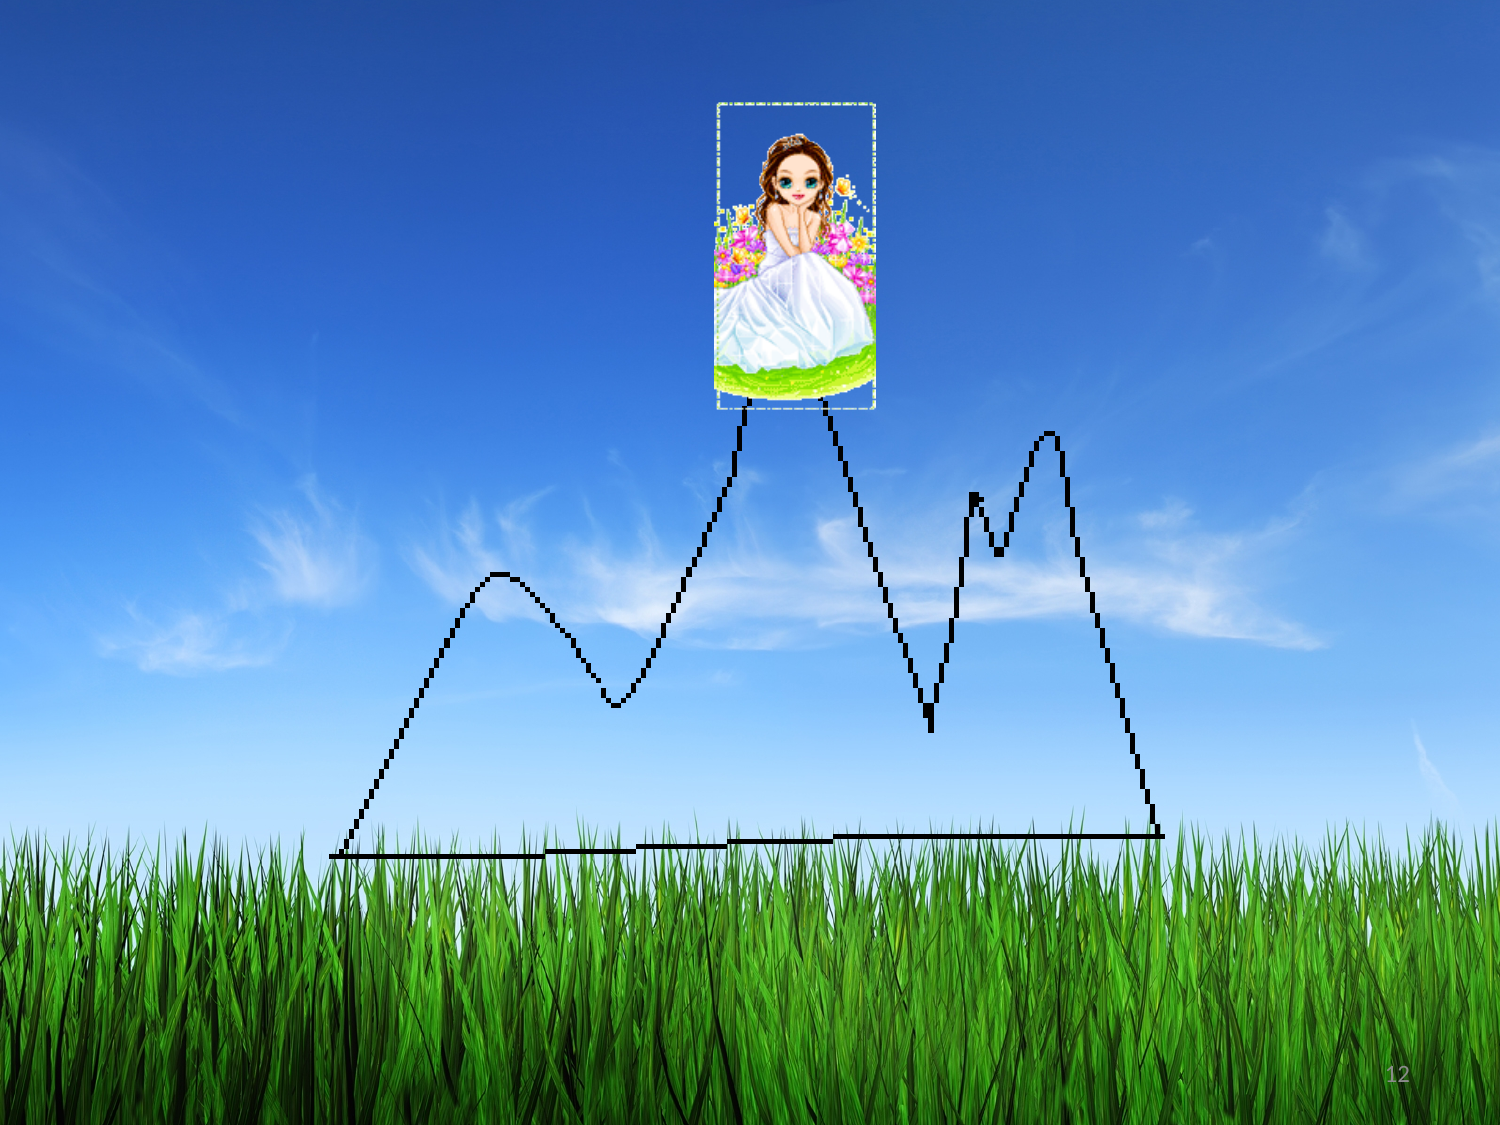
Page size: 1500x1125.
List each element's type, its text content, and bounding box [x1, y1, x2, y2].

slide_number 12 [1074, 1042, 1425, 1103]
picture [0, 0, 1500, 1125]
